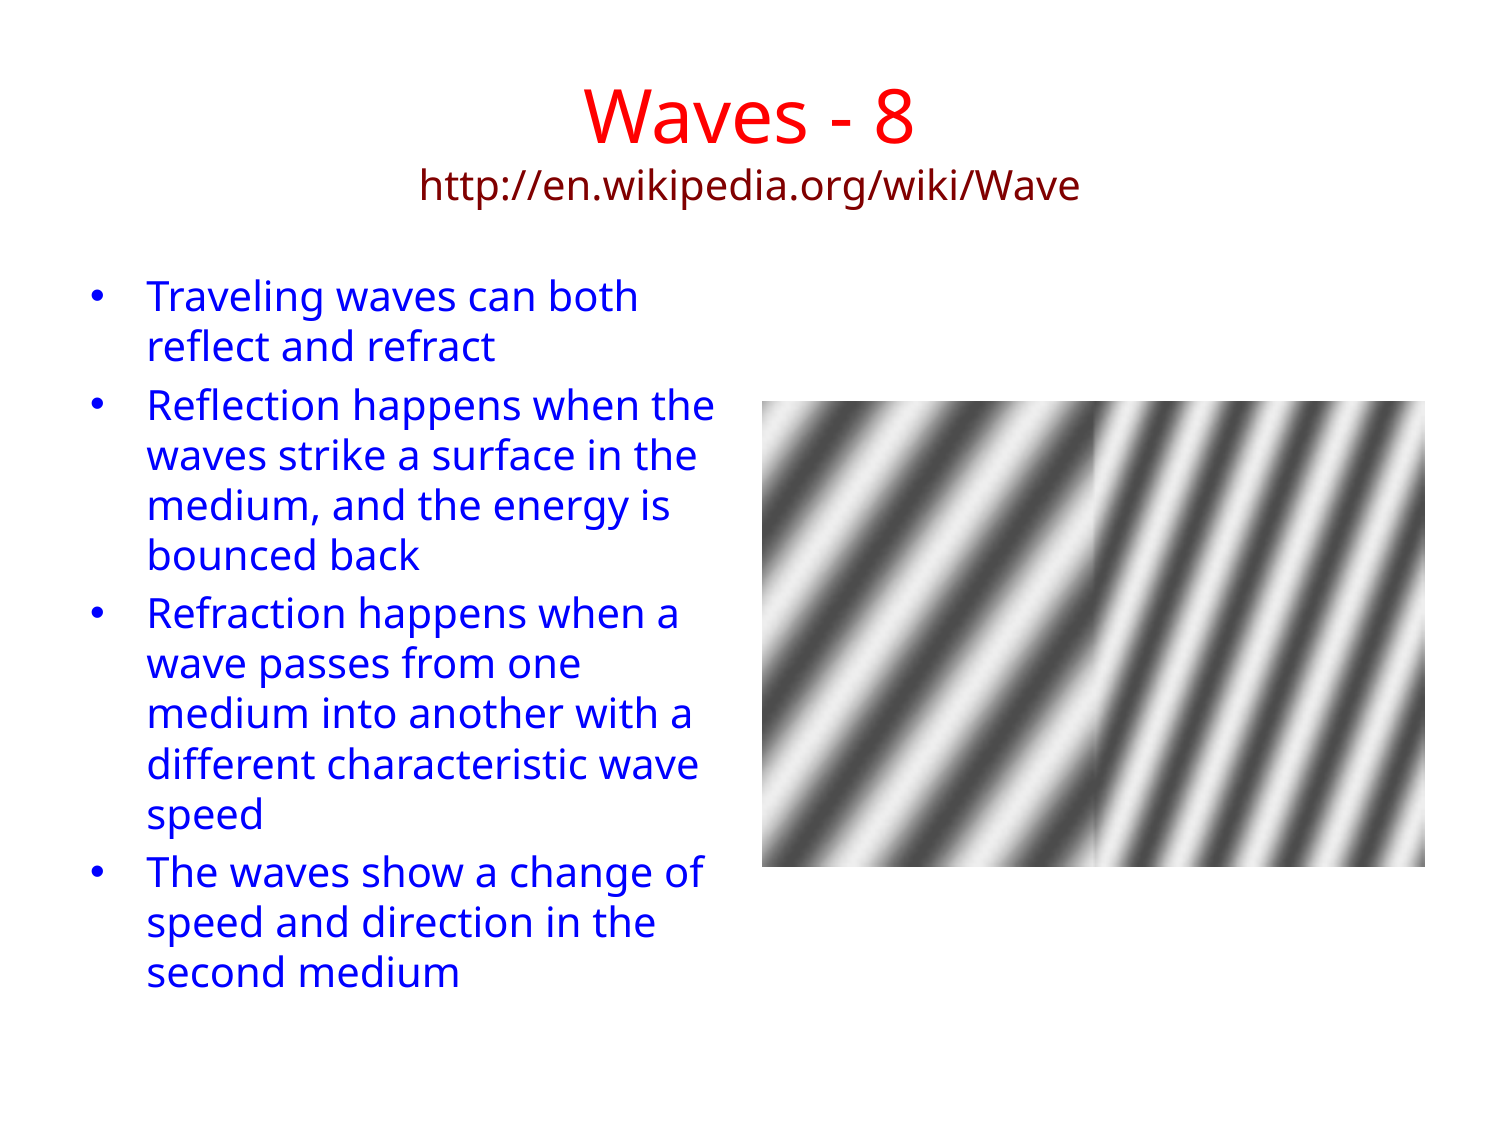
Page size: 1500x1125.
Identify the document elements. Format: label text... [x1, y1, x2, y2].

list Traveling waves can both reflect and refract Reflection happens when the waves strike a surface in the medium, and the energy is bounced back Refraction happens when a wave passes from one medium into another with a different characteristic wave speed The waves show a change of speed and direction in the second medium [75, 262, 738, 1005]
title Waves - 8 http://en.wikipedia.org/wiki/Wave [75, 45, 1425, 233]
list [762, 262, 1426, 1006]
